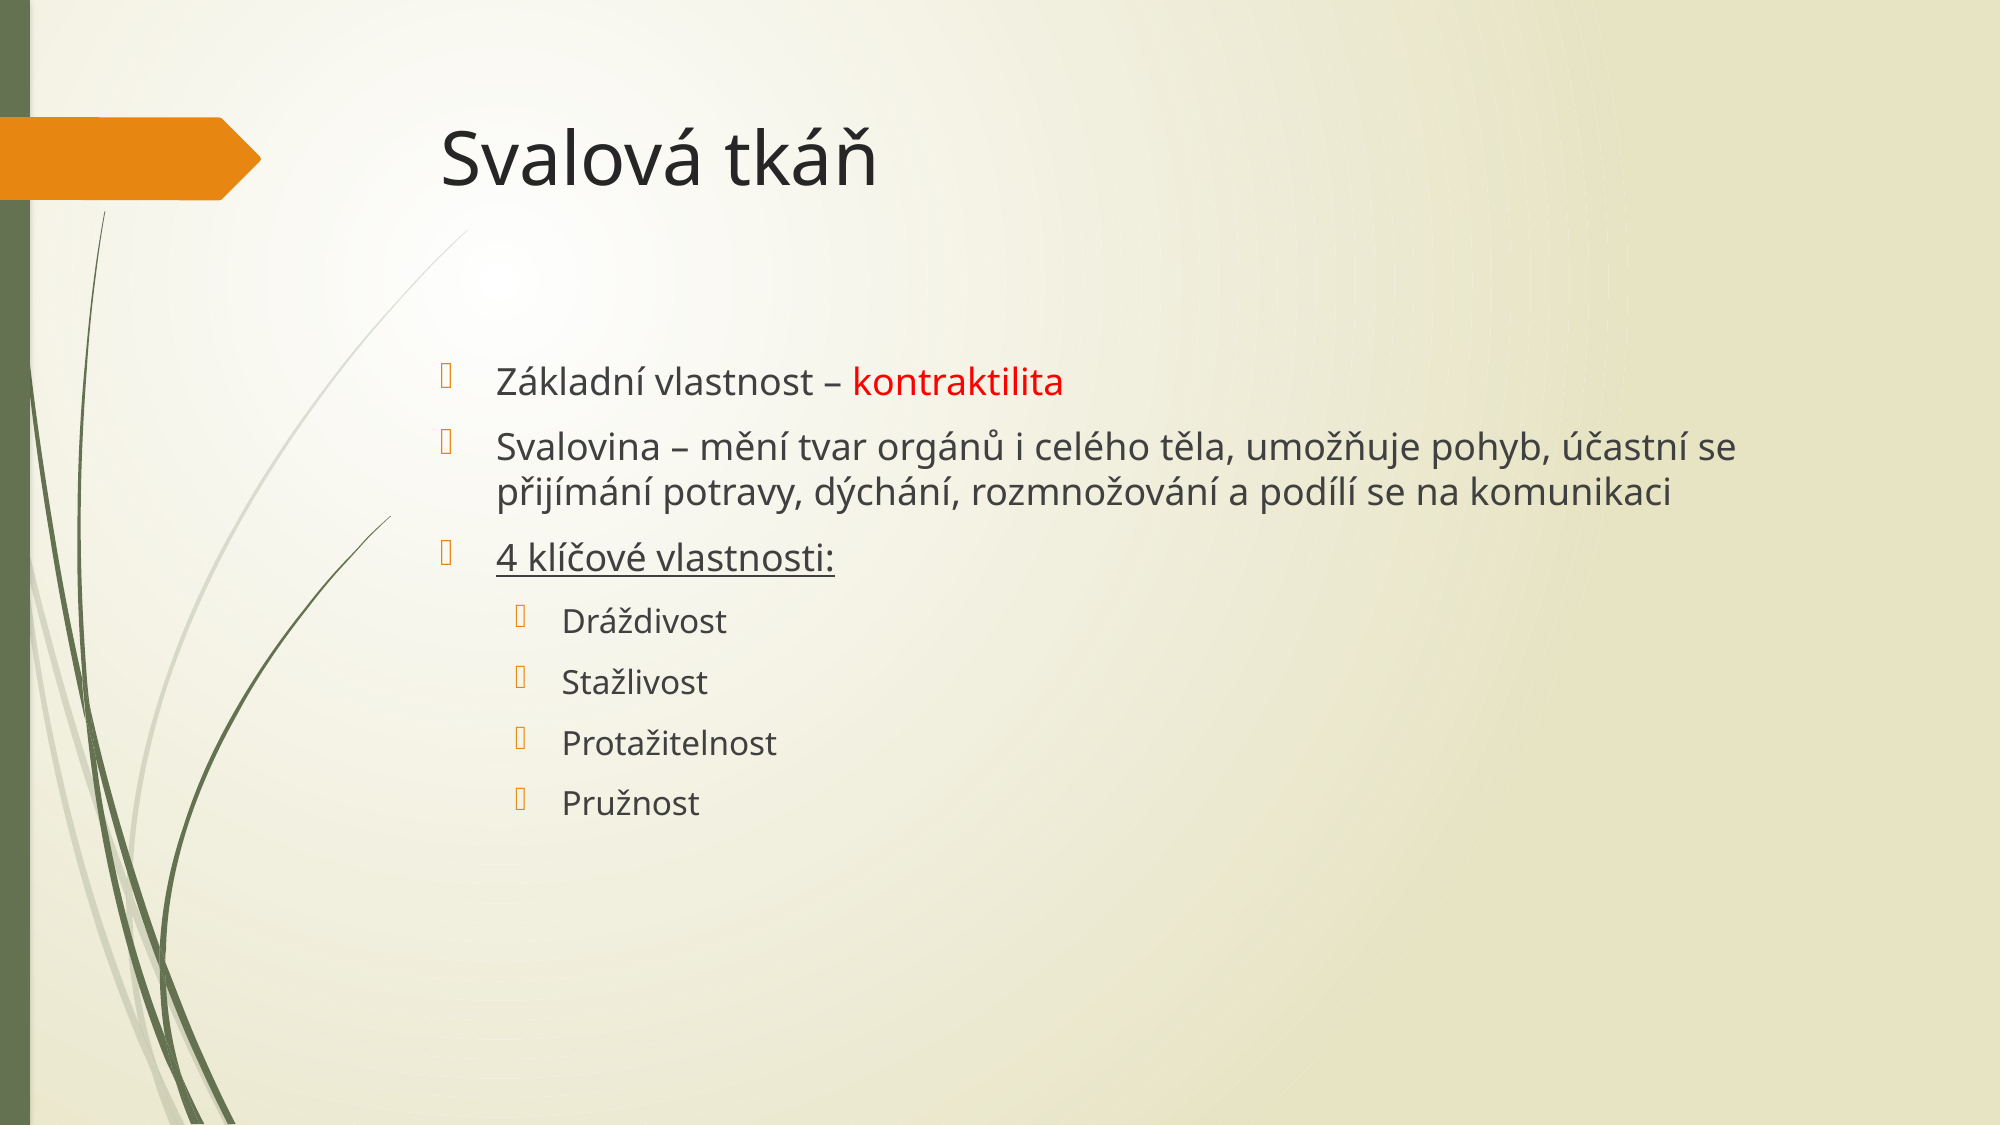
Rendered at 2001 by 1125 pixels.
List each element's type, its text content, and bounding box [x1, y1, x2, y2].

title Svalová tkáň [425, 102, 1888, 313]
list Základní vlastnost – kontraktilita Svalovina – mění tvar orgánů i celého těla, umožňuje pohyb, účastní se přijímání potravy, dýchání, rozmnožování a podílí se na komunikaci 4 klíčové vlastnosti: Dráždivost Stažlivost Protažitelnost Pružnost [424, 350, 1888, 970]
